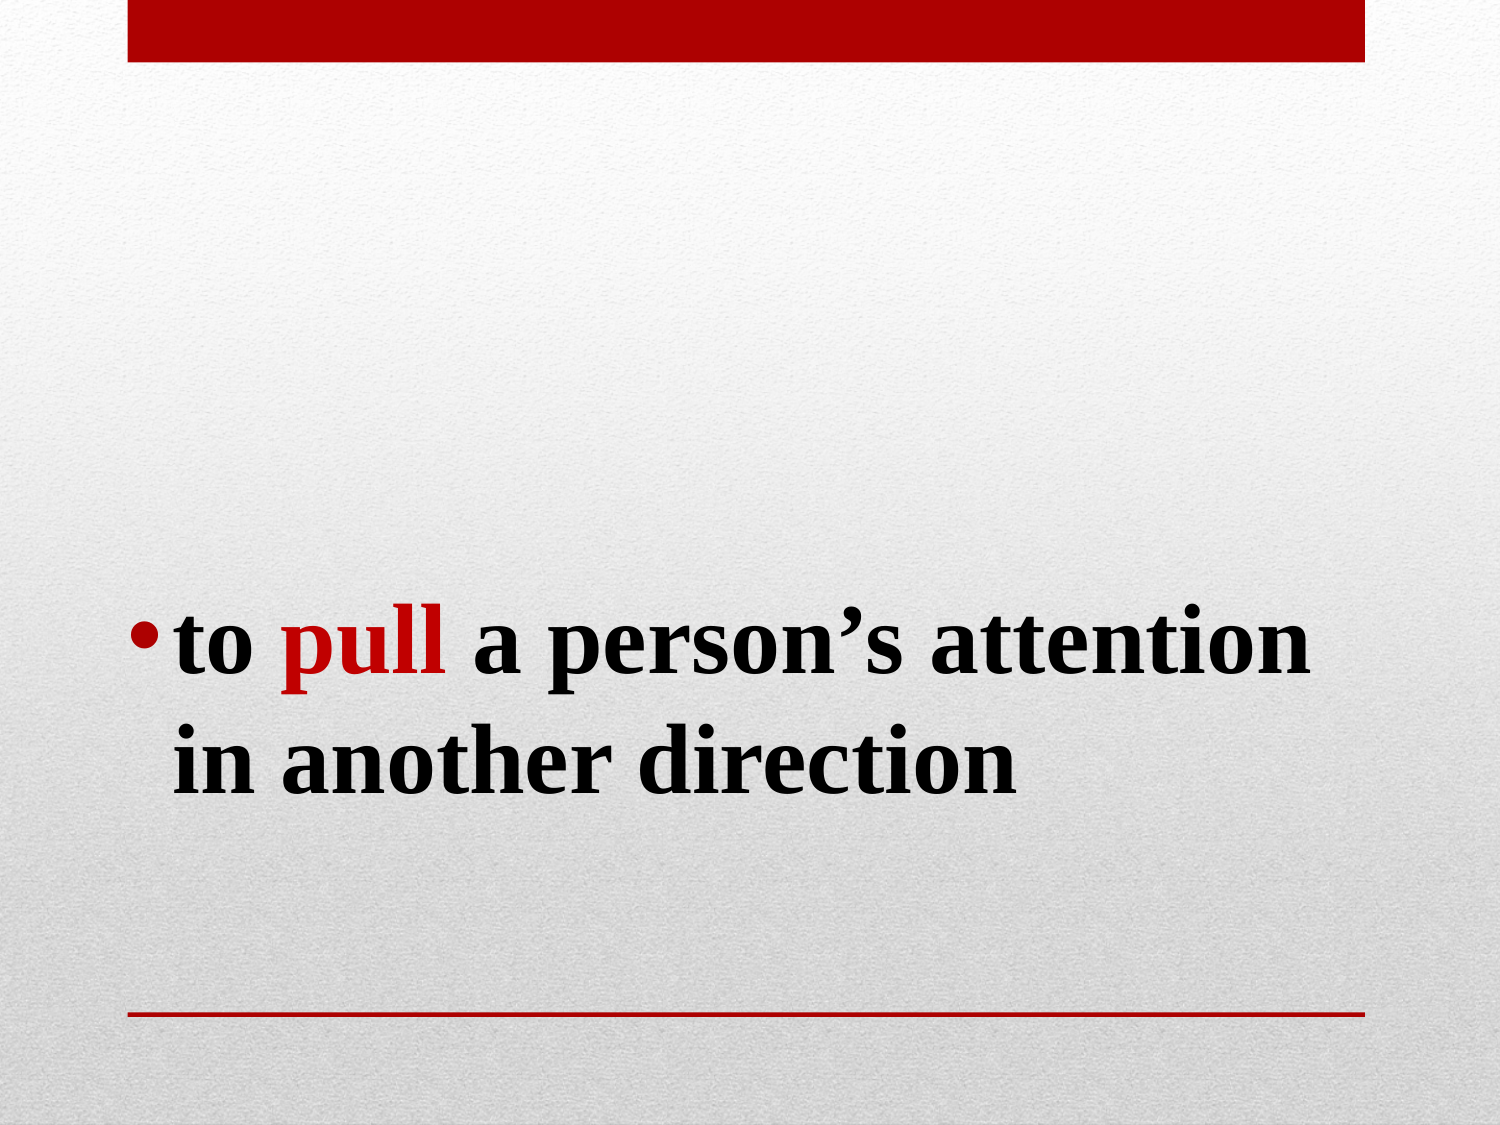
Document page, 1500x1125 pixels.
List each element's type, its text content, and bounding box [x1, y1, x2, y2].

list to pull a person’s attention in another direction [112, 375, 1350, 1013]
